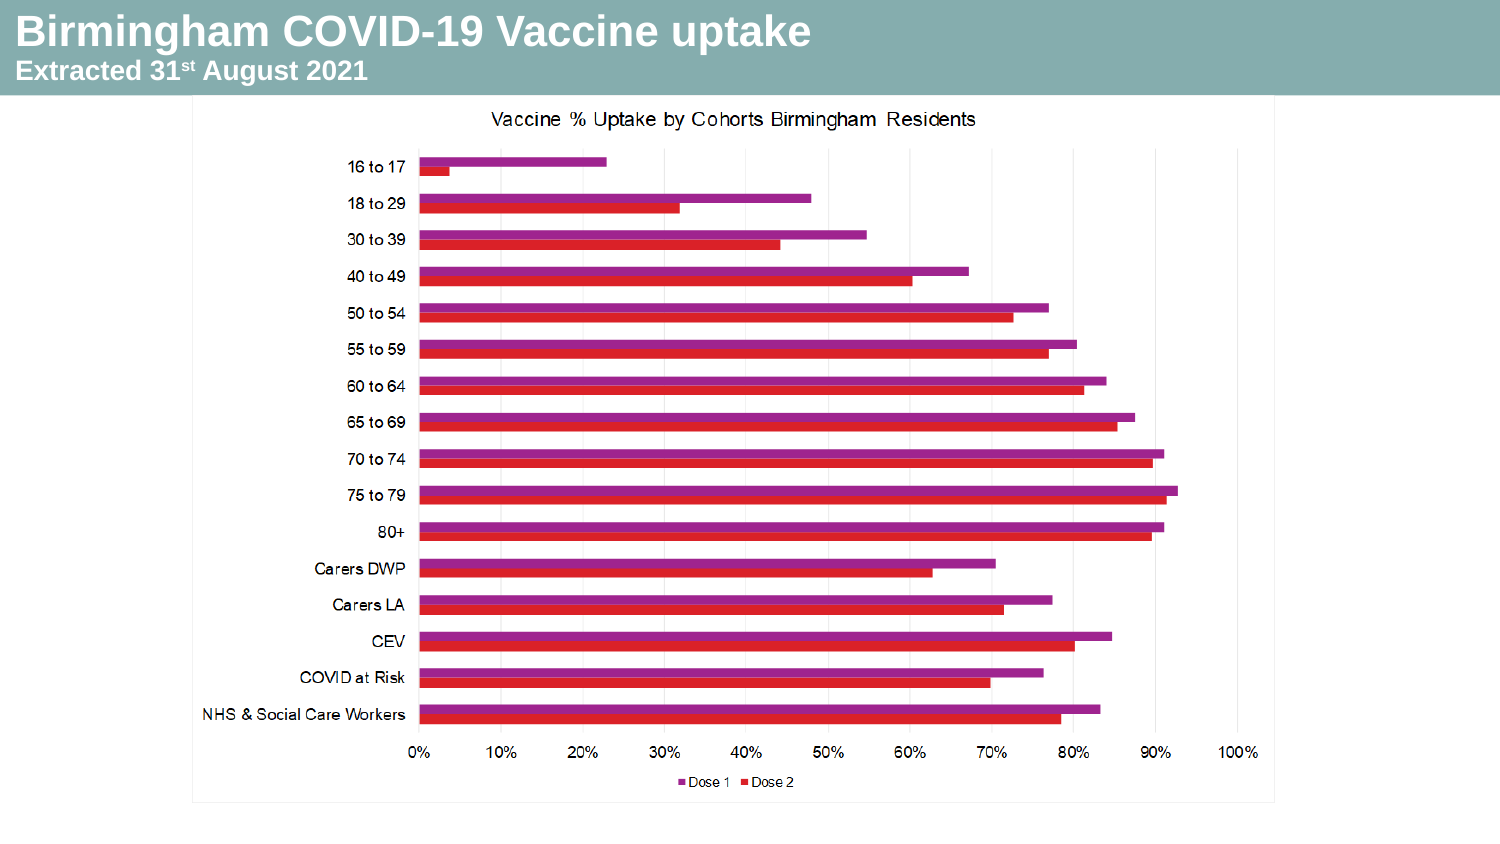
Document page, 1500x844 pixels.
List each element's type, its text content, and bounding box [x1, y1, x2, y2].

title Birmingham COVID-19 Vaccine uptake Extracted 31st August 2021 [0, 0, 1500, 96]
picture [192, 95, 1275, 803]
